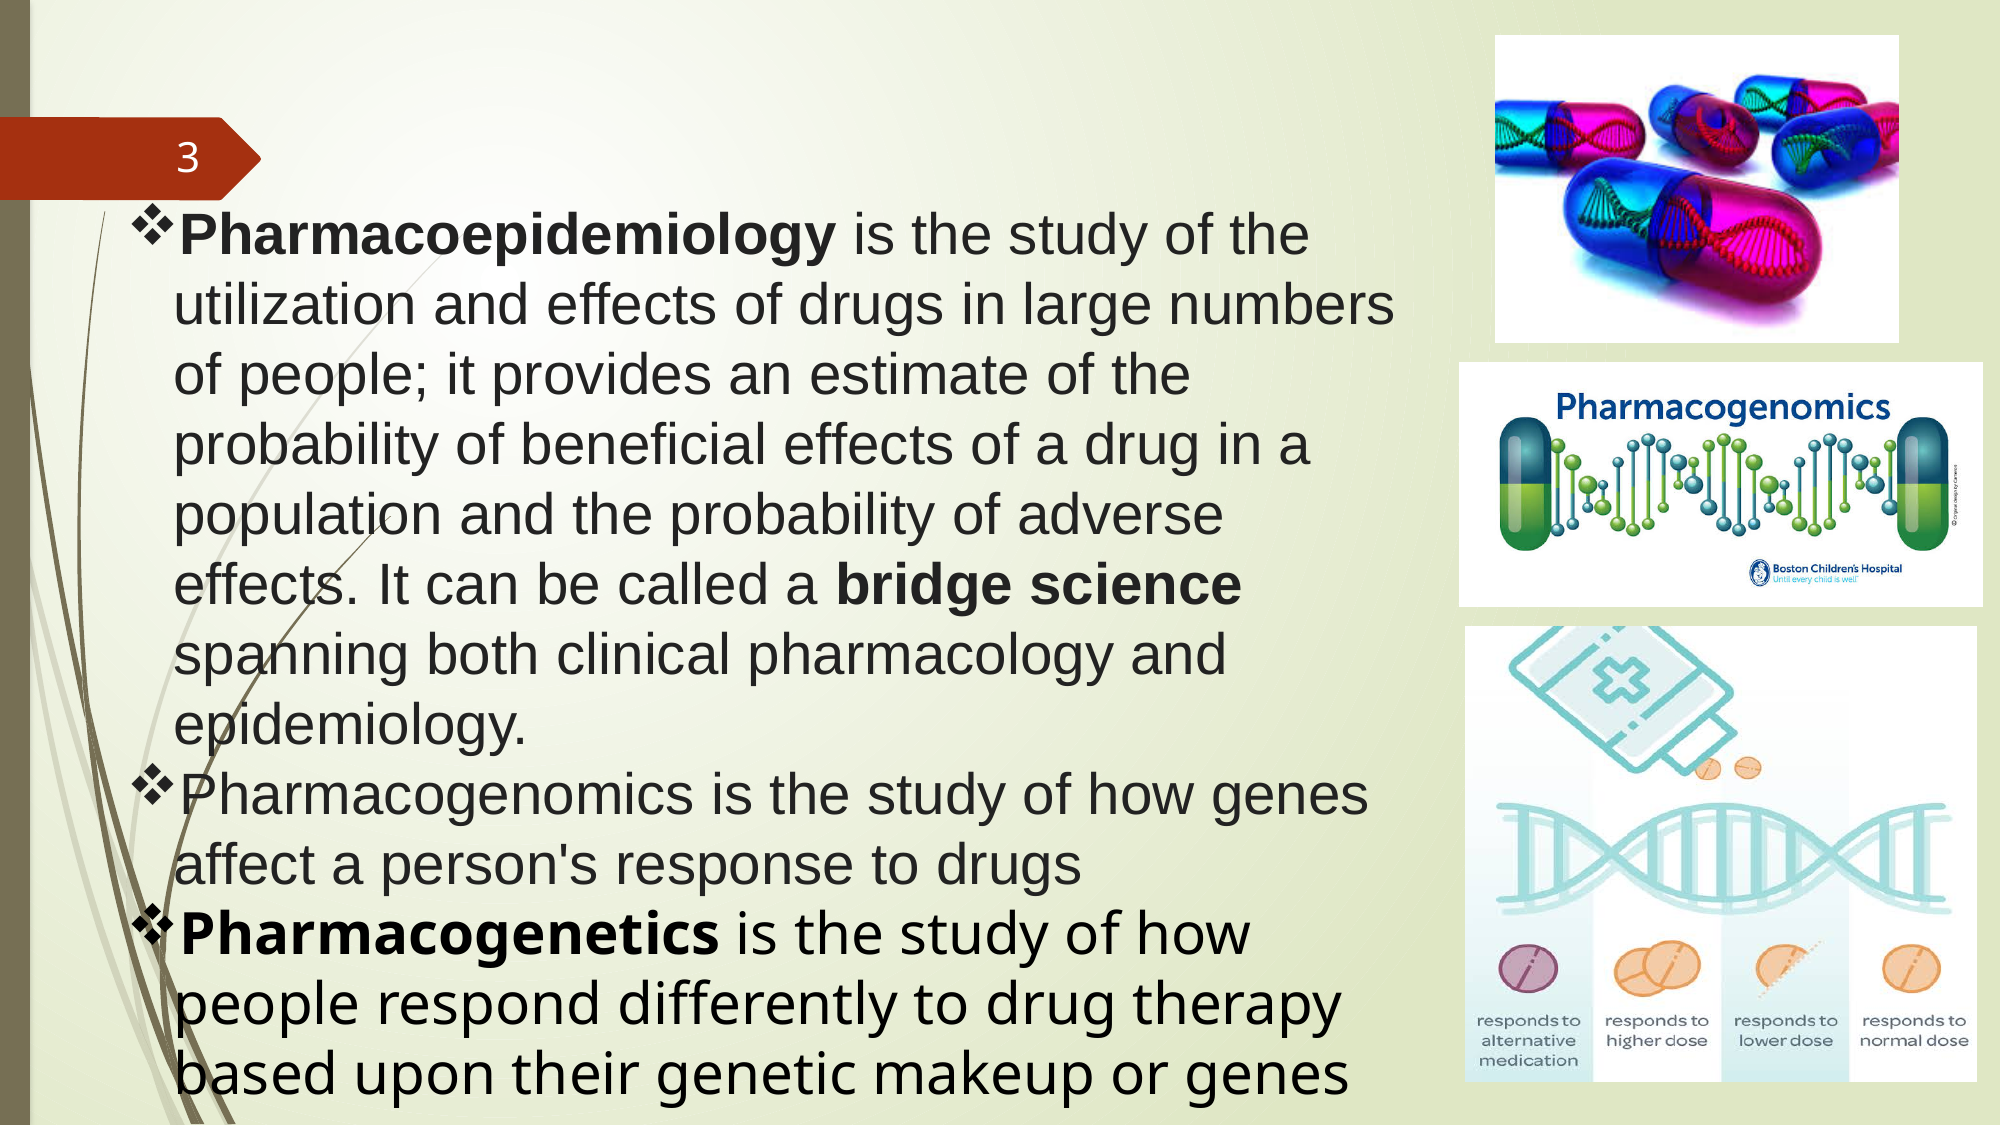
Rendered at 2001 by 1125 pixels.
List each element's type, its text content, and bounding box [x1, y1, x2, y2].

picture [1459, 362, 1984, 607]
slide_number 3 [87, 129, 216, 190]
picture [1494, 35, 1899, 343]
picture [1465, 626, 1978, 1082]
text_box Pharmacoepidemiology is the study of the utilization and effects of drugs in large numbers of people; it provides an estimate of the probability of beneficial effects of a drug in a population and the probability of adverse effects. It can be called a bridge science spanning both clinical pharmacology and epidemiology. Pharmacogenomics is the study of how genes affect a person's response to drugs Pharmacogenetics is the study of how people respond differently to drug therapy based upon their genetic makeup or genes [111, 189, 1441, 1125]
